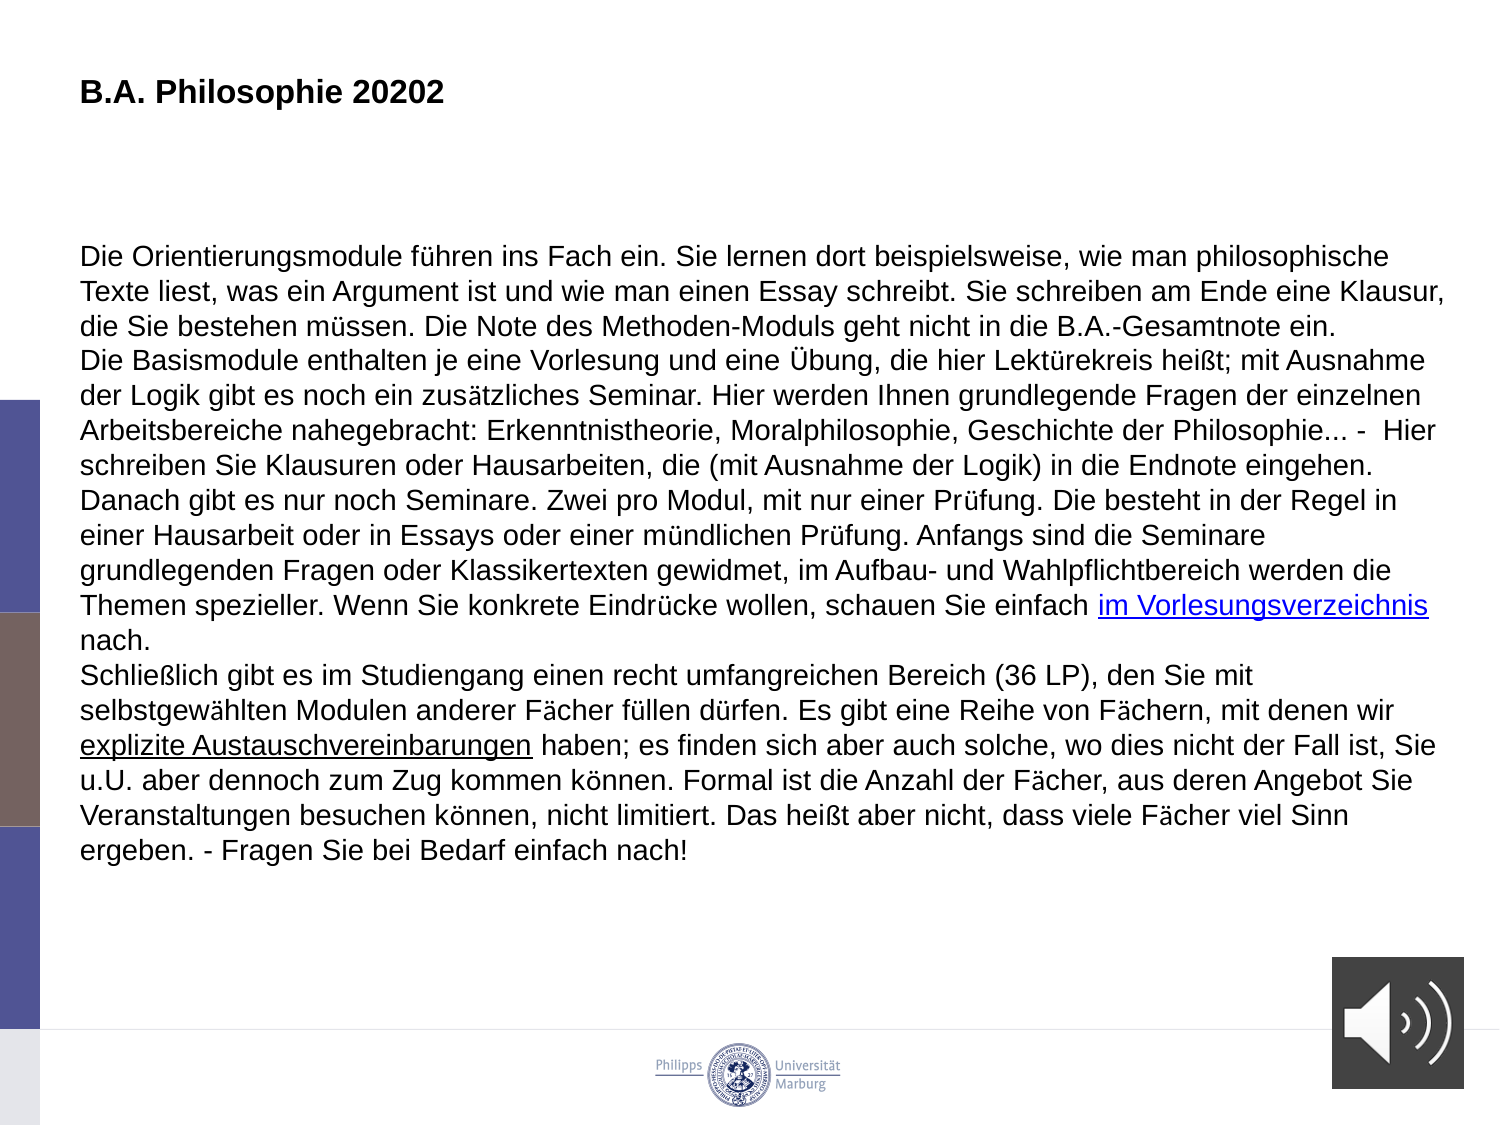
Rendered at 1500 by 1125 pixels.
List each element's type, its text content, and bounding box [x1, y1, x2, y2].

picture [1330, 955, 1465, 1090]
text_box [149, 562, 1500, 1125]
text_box B.A. Philosophie 20202 [64, 54, 1415, 126]
text_box Die Orientierungsmodule führen ins Fach ein. Sie lernen dort beispielsweise, wie man philosophische Texte liest, was ein Argument ist und wie man einen Essay schreibt. Sie schreiben am Ende eine Klausur, die Sie bestehen müssen. Die Note des Methoden-Moduls geht nicht in die B.A.-Gesamtnote ein. Die Basismodule enthalten je eine Vorlesung und eine Übung, die hier Lektürekreis heißt; mit Ausnahme der Logik gibt es noch ein zusätzliches Seminar. Hier werden Ihnen grundlegende Fragen der einzelnen Arbeitsbereiche nahegebracht: Erkenntnistheorie, Moralphilosophie, Geschichte der Philosophie... - Hier schreiben Sie Klausuren oder Hausarbeiten, die (mit Ausnahme der Logik) in die Endnote eingehen. Danach gibt es nur noch Seminare. Zwei pro Modul, mit nur einer Prüfung. Die besteht in der Regel in einer Hausarbeit oder in Essays oder einer mündlichen Prüfung. Anfangs sind die Seminare grundlegenden Fragen oder Klassikertexten gewidmet, im Aufbau- und Wahlpflichtbereich werden die Themen spezieller. Wenn Sie konkrete Eindrücke wollen, schauen Sie einfach im Vorlesungsverzeichnis nach. Schließlich gibt es im Studiengang einen recht umfangreichen Bereich (36 LP), den Sie mit selbstgewählten Modulen anderer Fächer füllen dürfen. Es gibt eine Reihe von Fächern, mit denen wir explizite Austauschvereinbarungen haben; es finden sich aber auch solche, wo dies nicht der Fall ist, Sie u.U. aber dennoch zum Zug kommen können. Formal ist die Anzahl der Fächer, aus deren Angebot Sie Veranstaltungen besuchen können, nicht limitiert. Das heißt aber nicht, dass viele Fächer viel Sinn ergeben. - Fragen Sie bei Bedarf einfach nach! [64, 229, 1471, 874]
